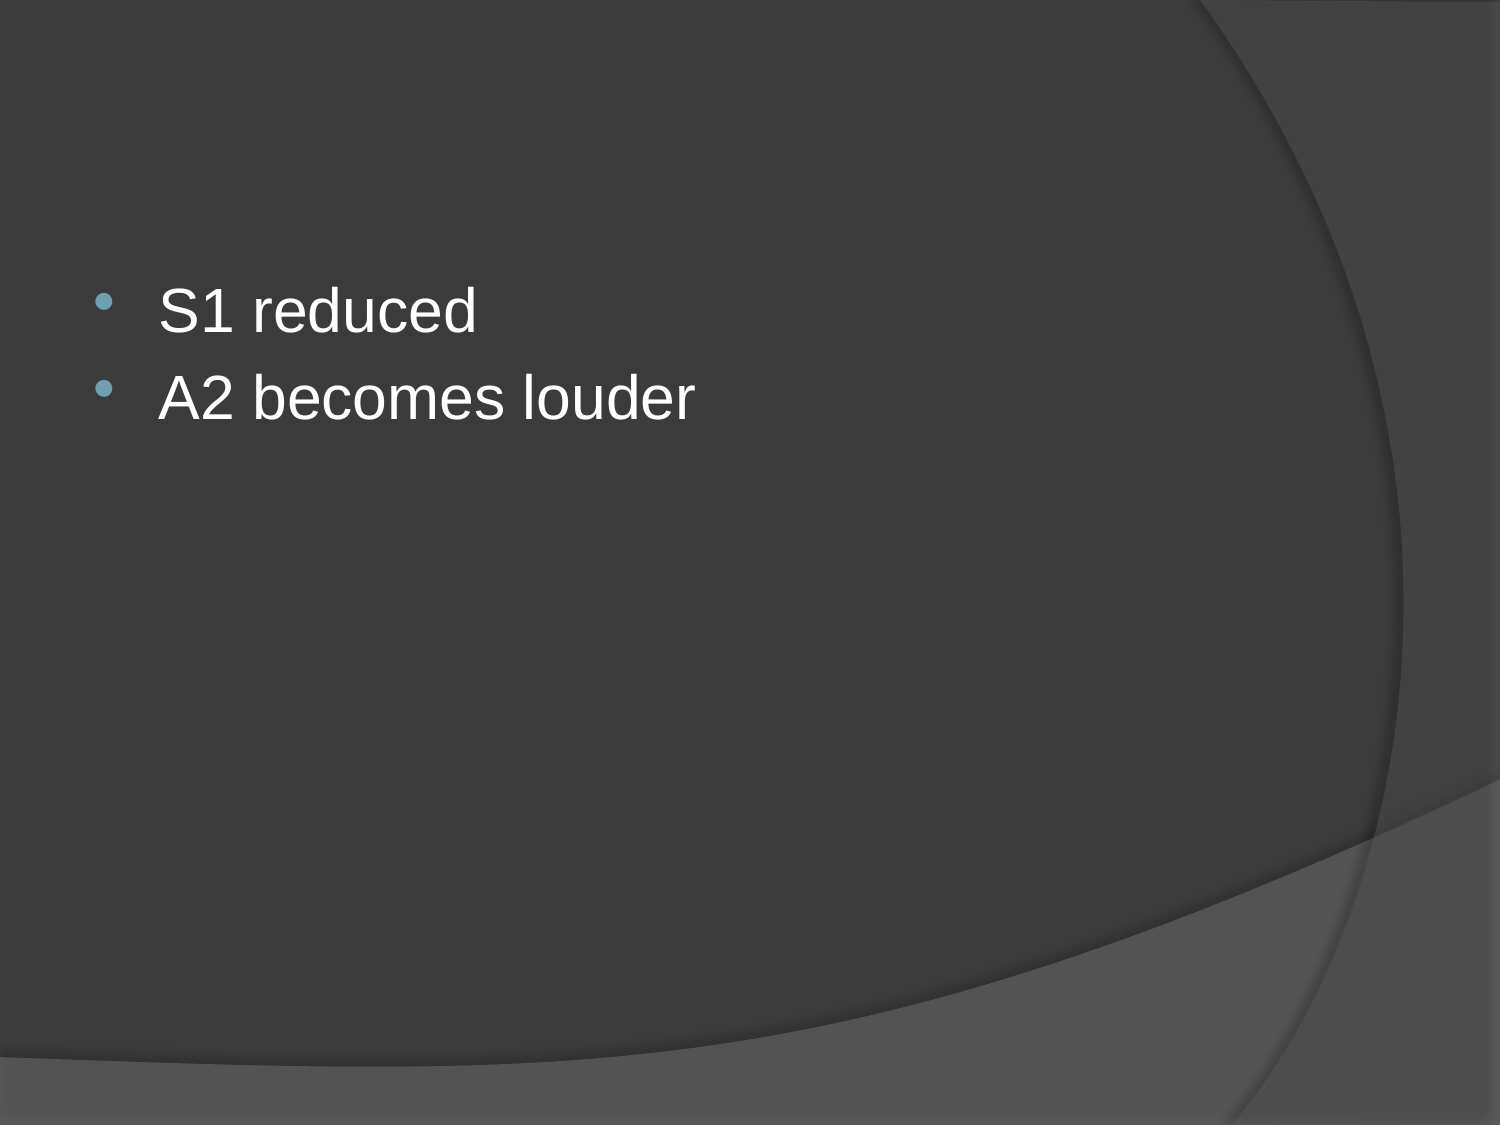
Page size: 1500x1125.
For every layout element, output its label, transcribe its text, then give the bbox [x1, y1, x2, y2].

list S1 reduced A2 becomes louder [75, 262, 1300, 1005]
